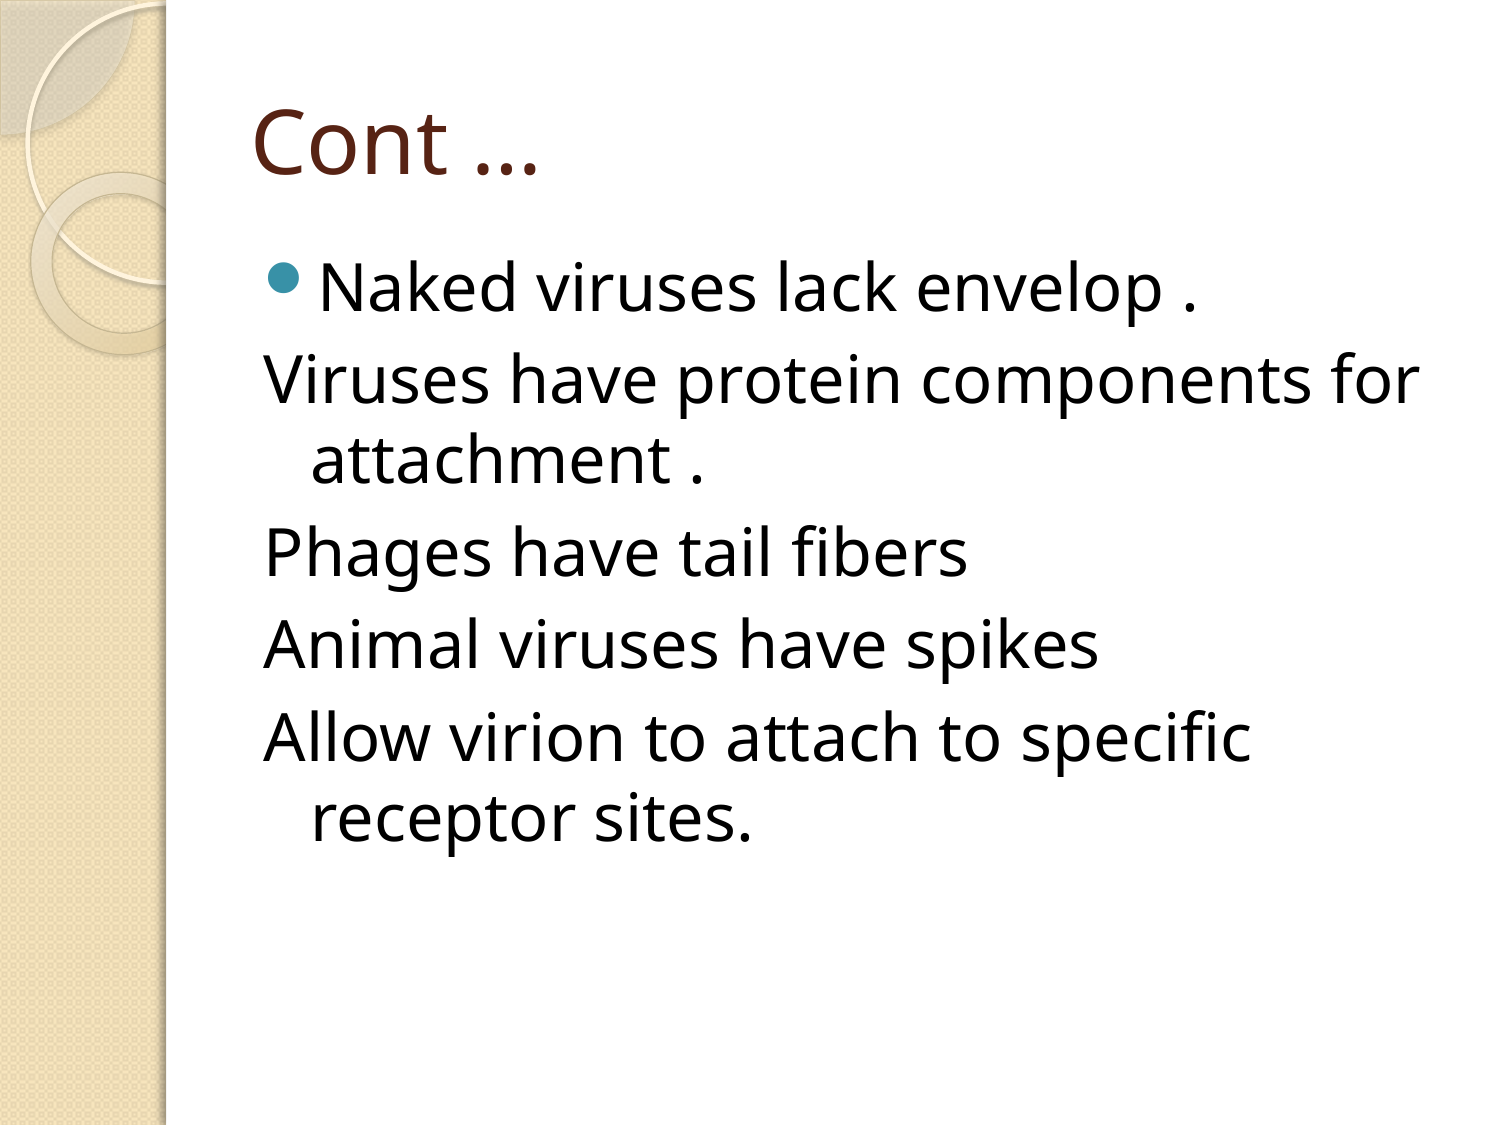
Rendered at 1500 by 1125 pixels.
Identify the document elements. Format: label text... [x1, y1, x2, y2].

list Naked viruses lack envelop . Viruses have protein components for attachment . Phages have tail fibers Animal viruses have spikes Allow virion to attach to specific receptor sites. [235, 237, 1466, 1025]
title Cont … [235, 45, 1466, 233]
